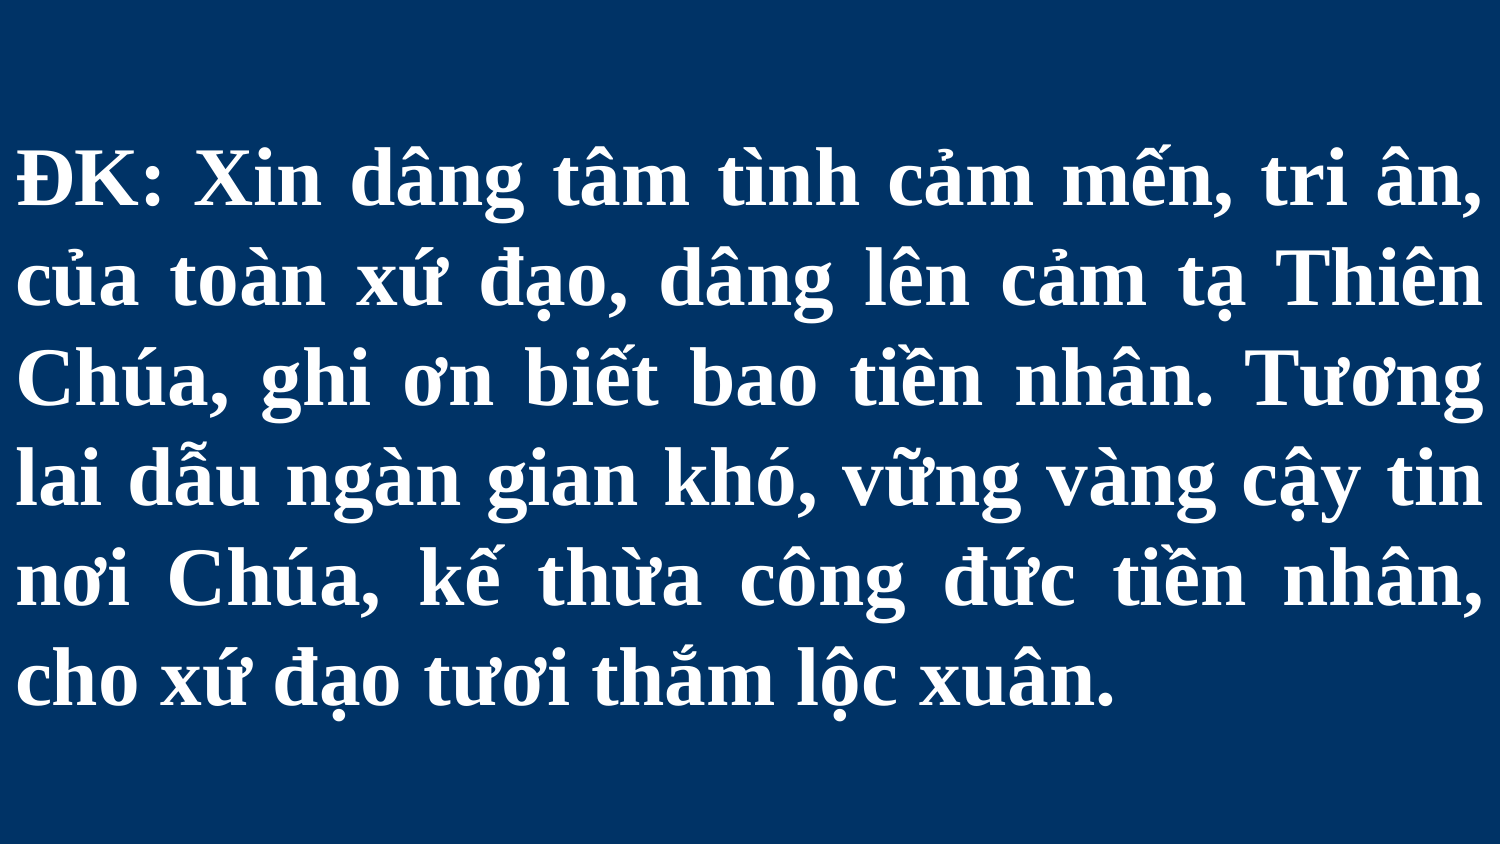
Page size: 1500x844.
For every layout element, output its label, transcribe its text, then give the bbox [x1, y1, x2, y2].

title ĐK: Xin dâng tâm tình cảm mến, tri ân, của toàn xứ đạo, dâng lên cảm tạ Thiên Chúa, ghi ơn biết bao tiền nhân. Tương lai dẫu ngàn gian khó, vững vàng cậy tin nơi Chúa, kế thừa công đức tiền nhân, cho xứ đạo tươi thắm lộc xuân. [0, 0, 1500, 844]
